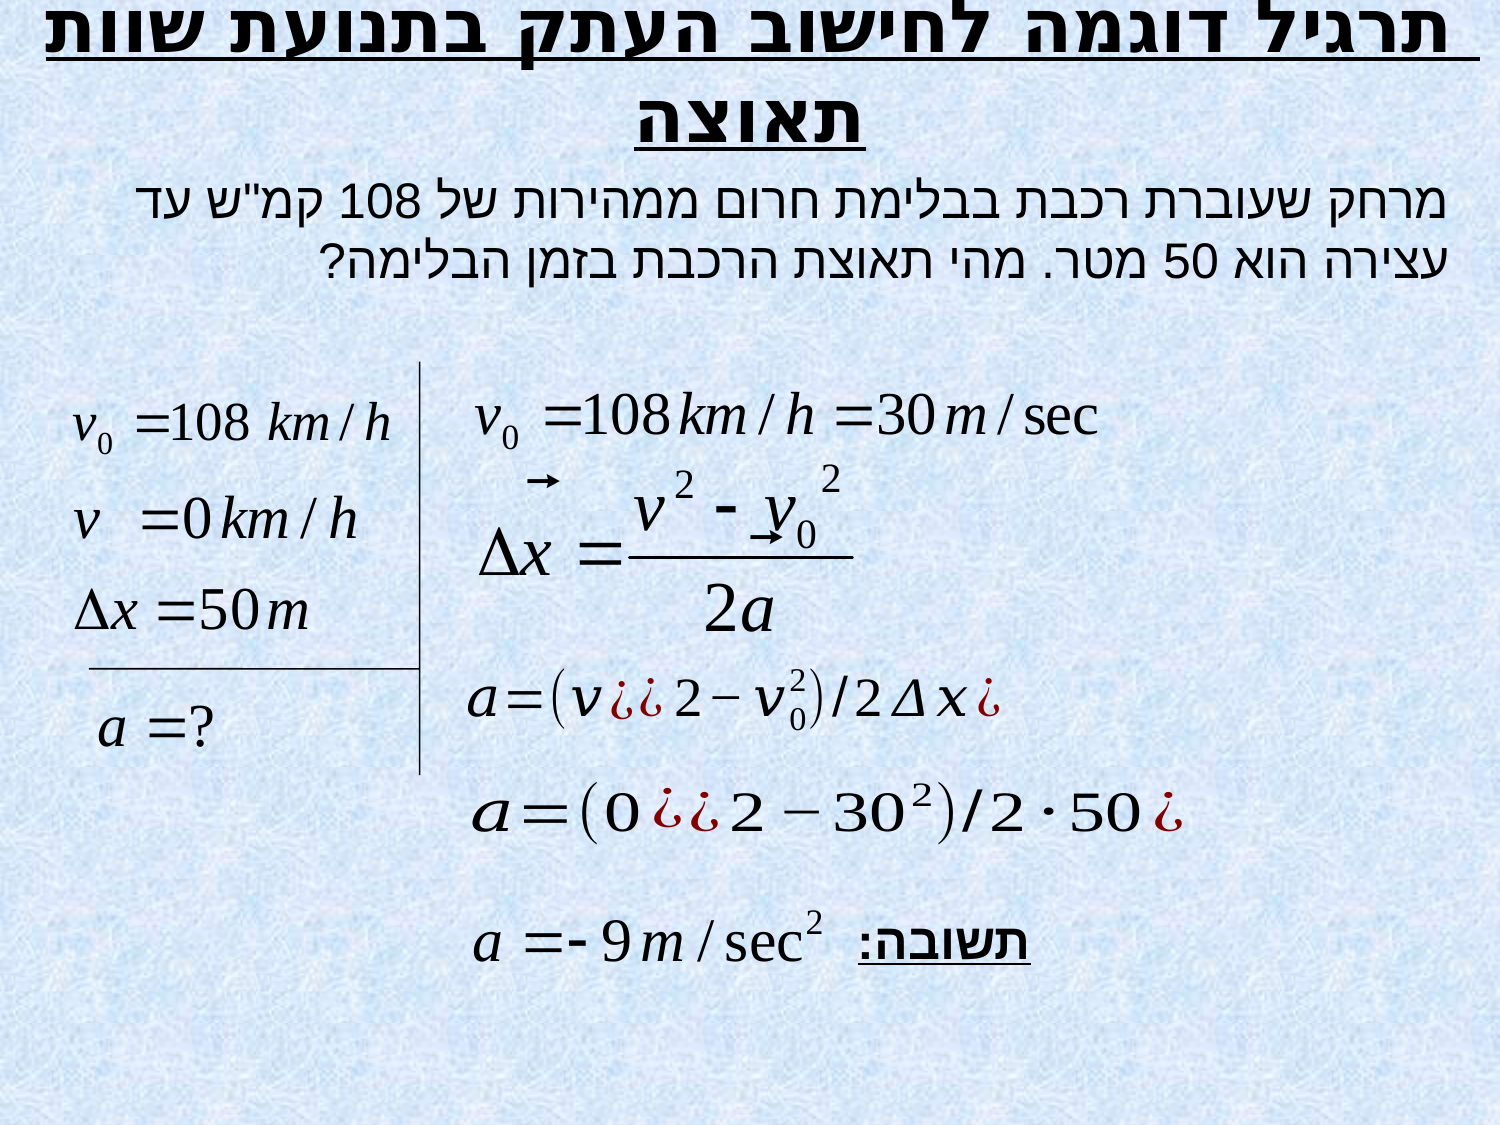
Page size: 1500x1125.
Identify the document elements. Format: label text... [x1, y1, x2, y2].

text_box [88, 690, 226, 762]
title תרגיל דוגמה לחישוב העתק בתנועת שוות תאוצה [0, 0, 1500, 161]
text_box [466, 373, 1111, 465]
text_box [64, 573, 324, 656]
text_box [463, 894, 836, 988]
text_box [64, 477, 370, 574]
picture [0, 161, 1500, 1125]
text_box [65, 385, 401, 469]
text_box מרחק שעוברת רכבת בבלימת חרום ממהירות של 108 קמ"ש עד עצירה הוא 50 מטר. מהי תאוצת הרכבת בזמן הבלימה? [29, 160, 1465, 296]
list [466, 444, 866, 648]
text_box תשובה: [841, 902, 1046, 978]
